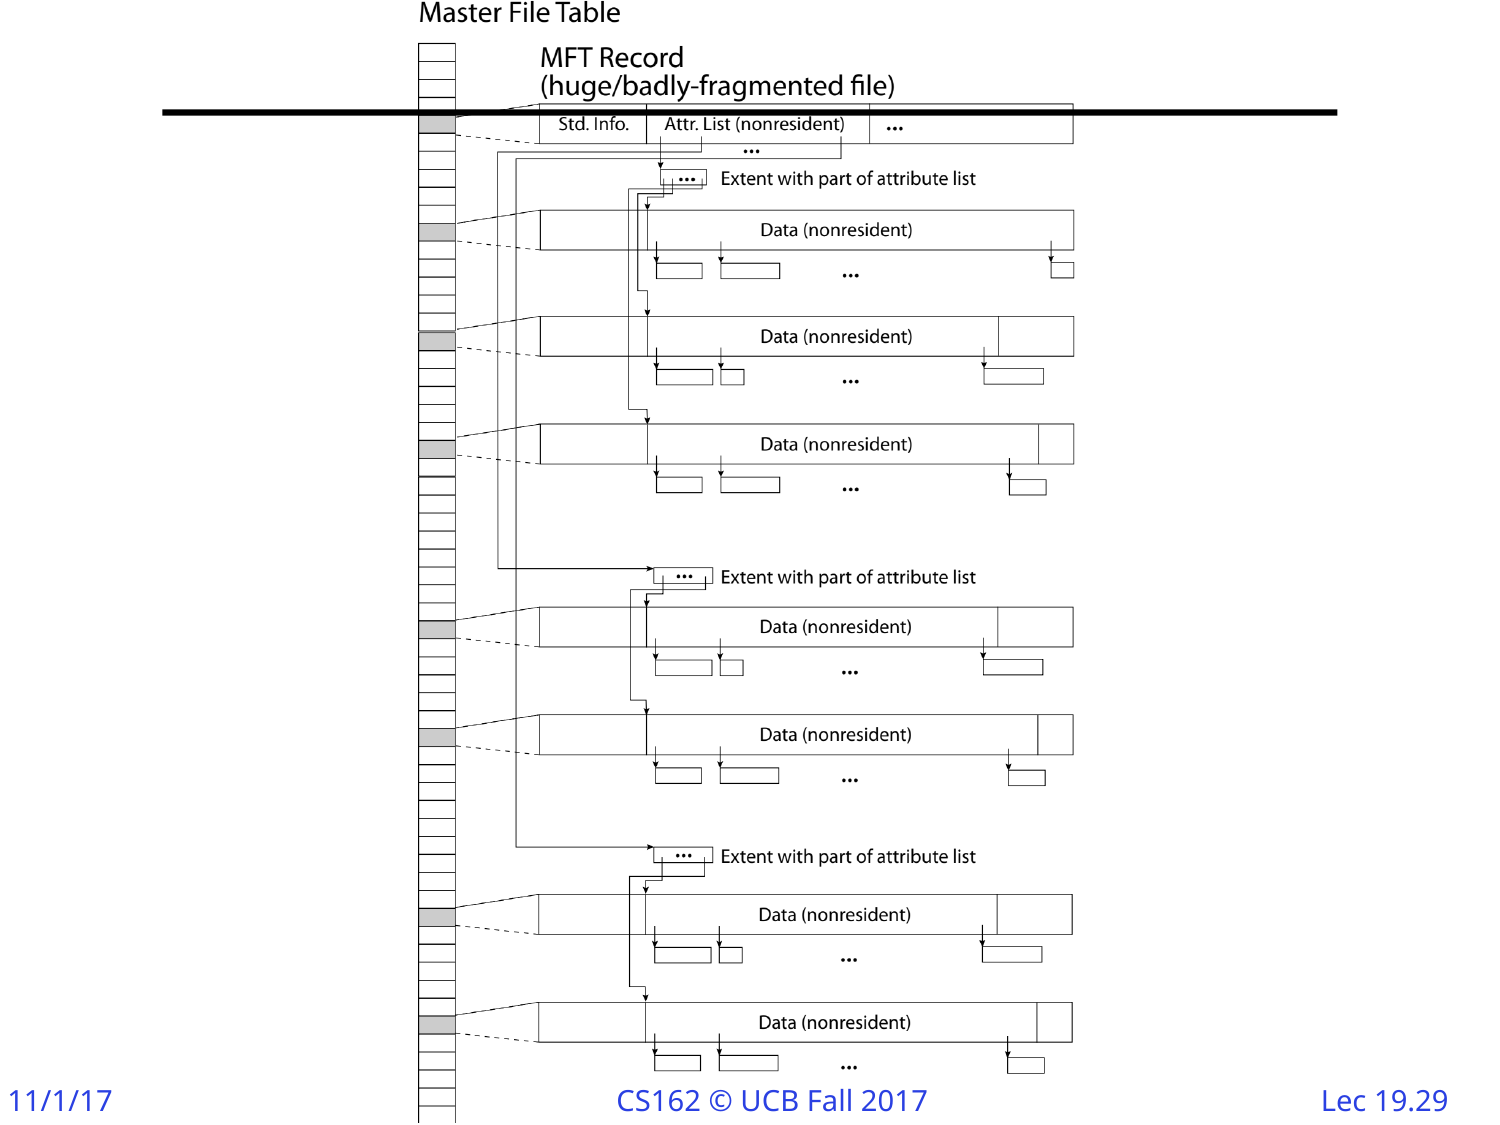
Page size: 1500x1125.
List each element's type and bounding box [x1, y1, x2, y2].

list [0, 0, 1500, 1123]
